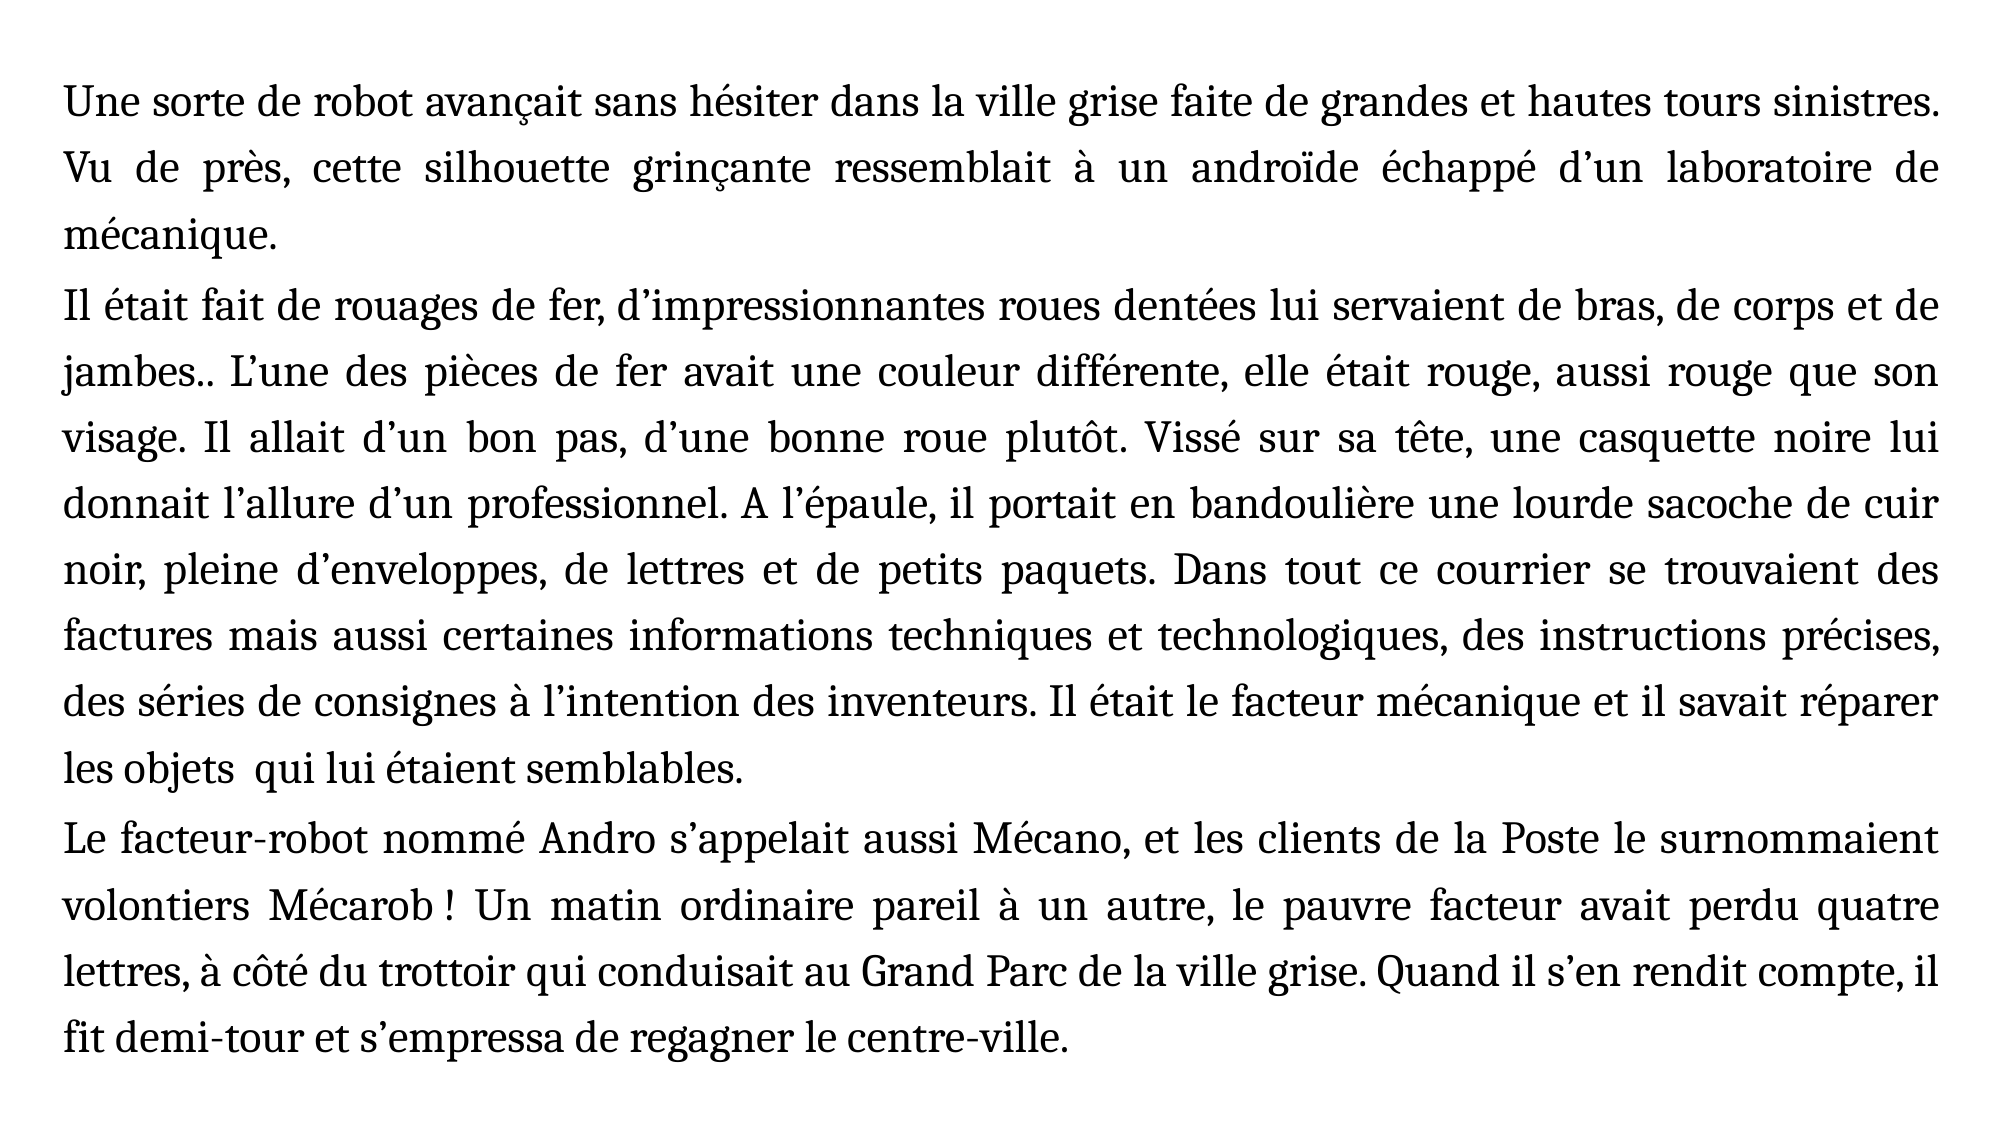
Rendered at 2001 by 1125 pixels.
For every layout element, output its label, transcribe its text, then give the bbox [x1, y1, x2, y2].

list Une sorte de robot avançait sans hésiter dans la ville grise faite de grandes et hautes tours sinistres. Vu de près, cette silhouette grinçante ressemblait à un androïde échappé d’un laboratoire de mécanique. Il était fait de rouages de fer, d’impressionnantes roues dentées lui servaient de bras, de corps et de jambes.. L’une des pièces de fer avait une couleur différente, elle était rouge, aussi rouge que son visage. Il allait d’un bon pas, d’une bonne roue plutôt. Vissé sur sa tête, une casquette noire lui donnait l’allure d’un professionnel. A l’épaule, il portait en bandoulière une lourde sacoche de cuir noir, pleine d’enveloppes, de lettres et de petits paquets. Dans tout ce courrier se trouvaient des factures mais aussi certaines informations techniques et technologiques, des instructions précises, des séries de consignes à l’intention des inventeurs. Il était le facteur mécanique et il savait réparer les objets qui lui étaient semblables. Le facteur-robot nommé Andro s’appelait aussi Mécano, et les clients de la Poste le surnommaient volontiers Mécarob ! Un matin ordinaire pareil à un autre, le pauvre facteur avait perdu quatre lettres, à côté du trottoir qui conduisait au Grand Parc de la ville grise. Quand il s’en rendit compte, il fit demi-tour et s’empressa de regagner le centre-ville. [48, 52, 1956, 1073]
